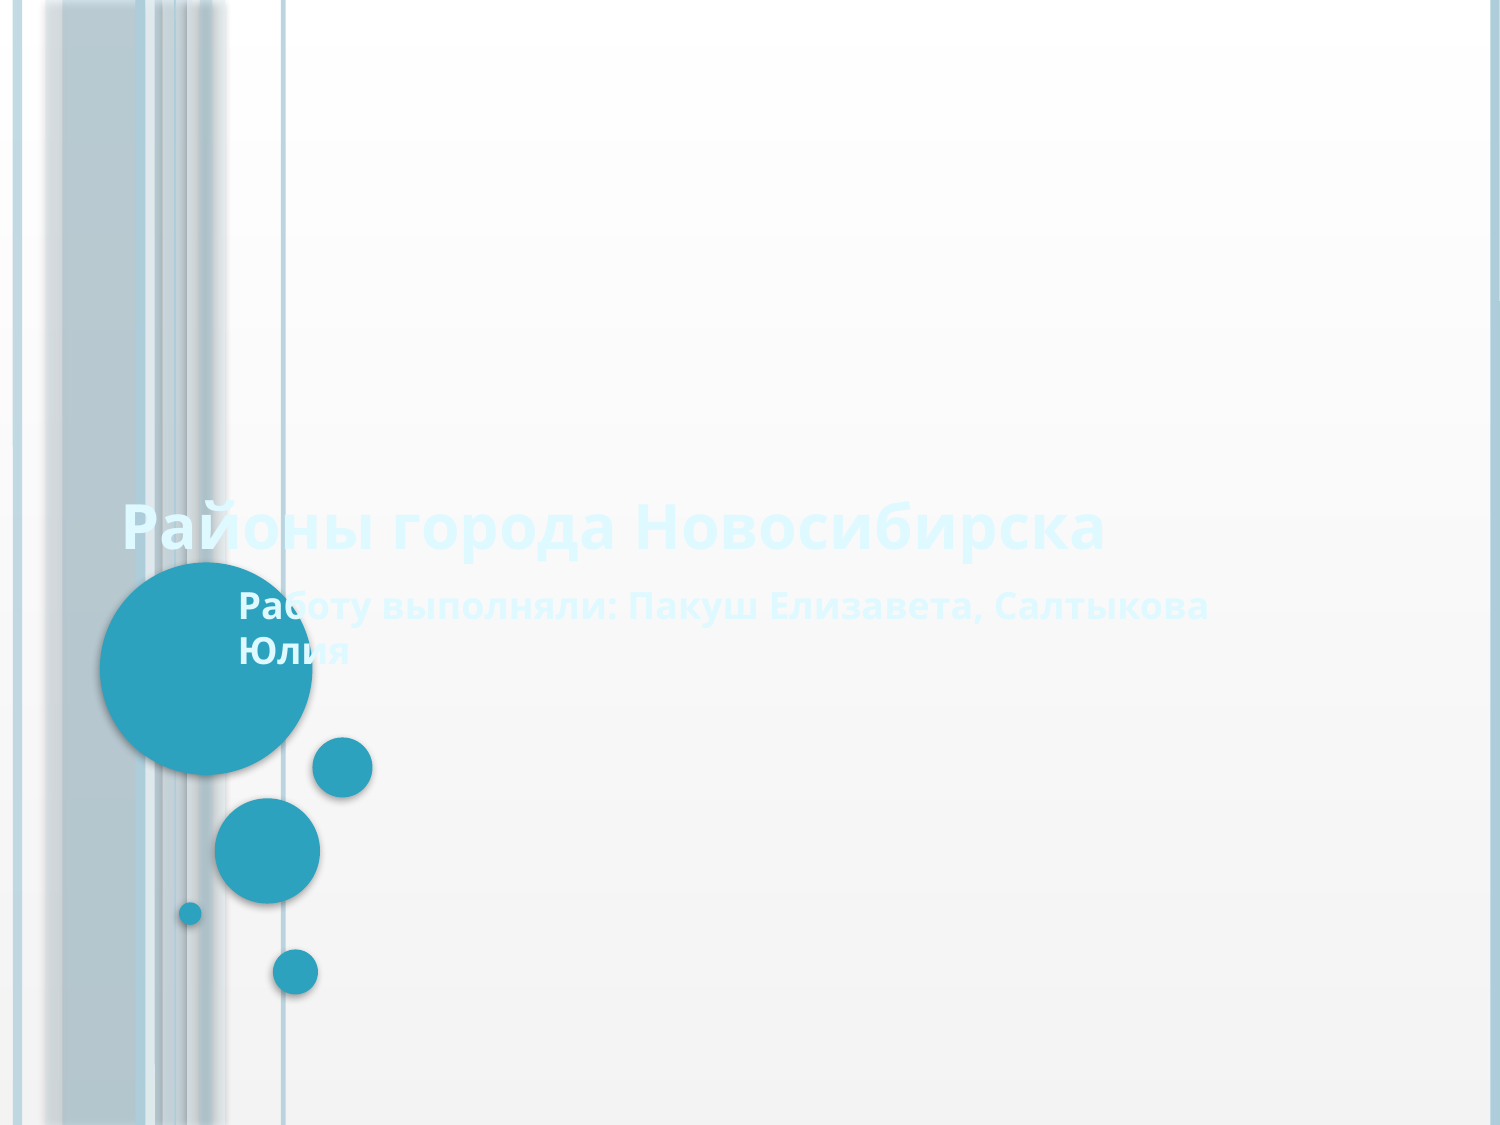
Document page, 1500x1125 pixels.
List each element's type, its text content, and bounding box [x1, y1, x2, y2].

subtitle Работу выполняли: Пакуш Елизавета, Салтыкова Юлия [222, 574, 1273, 862]
title Районы города Новосибирска [105, 328, 1381, 570]
